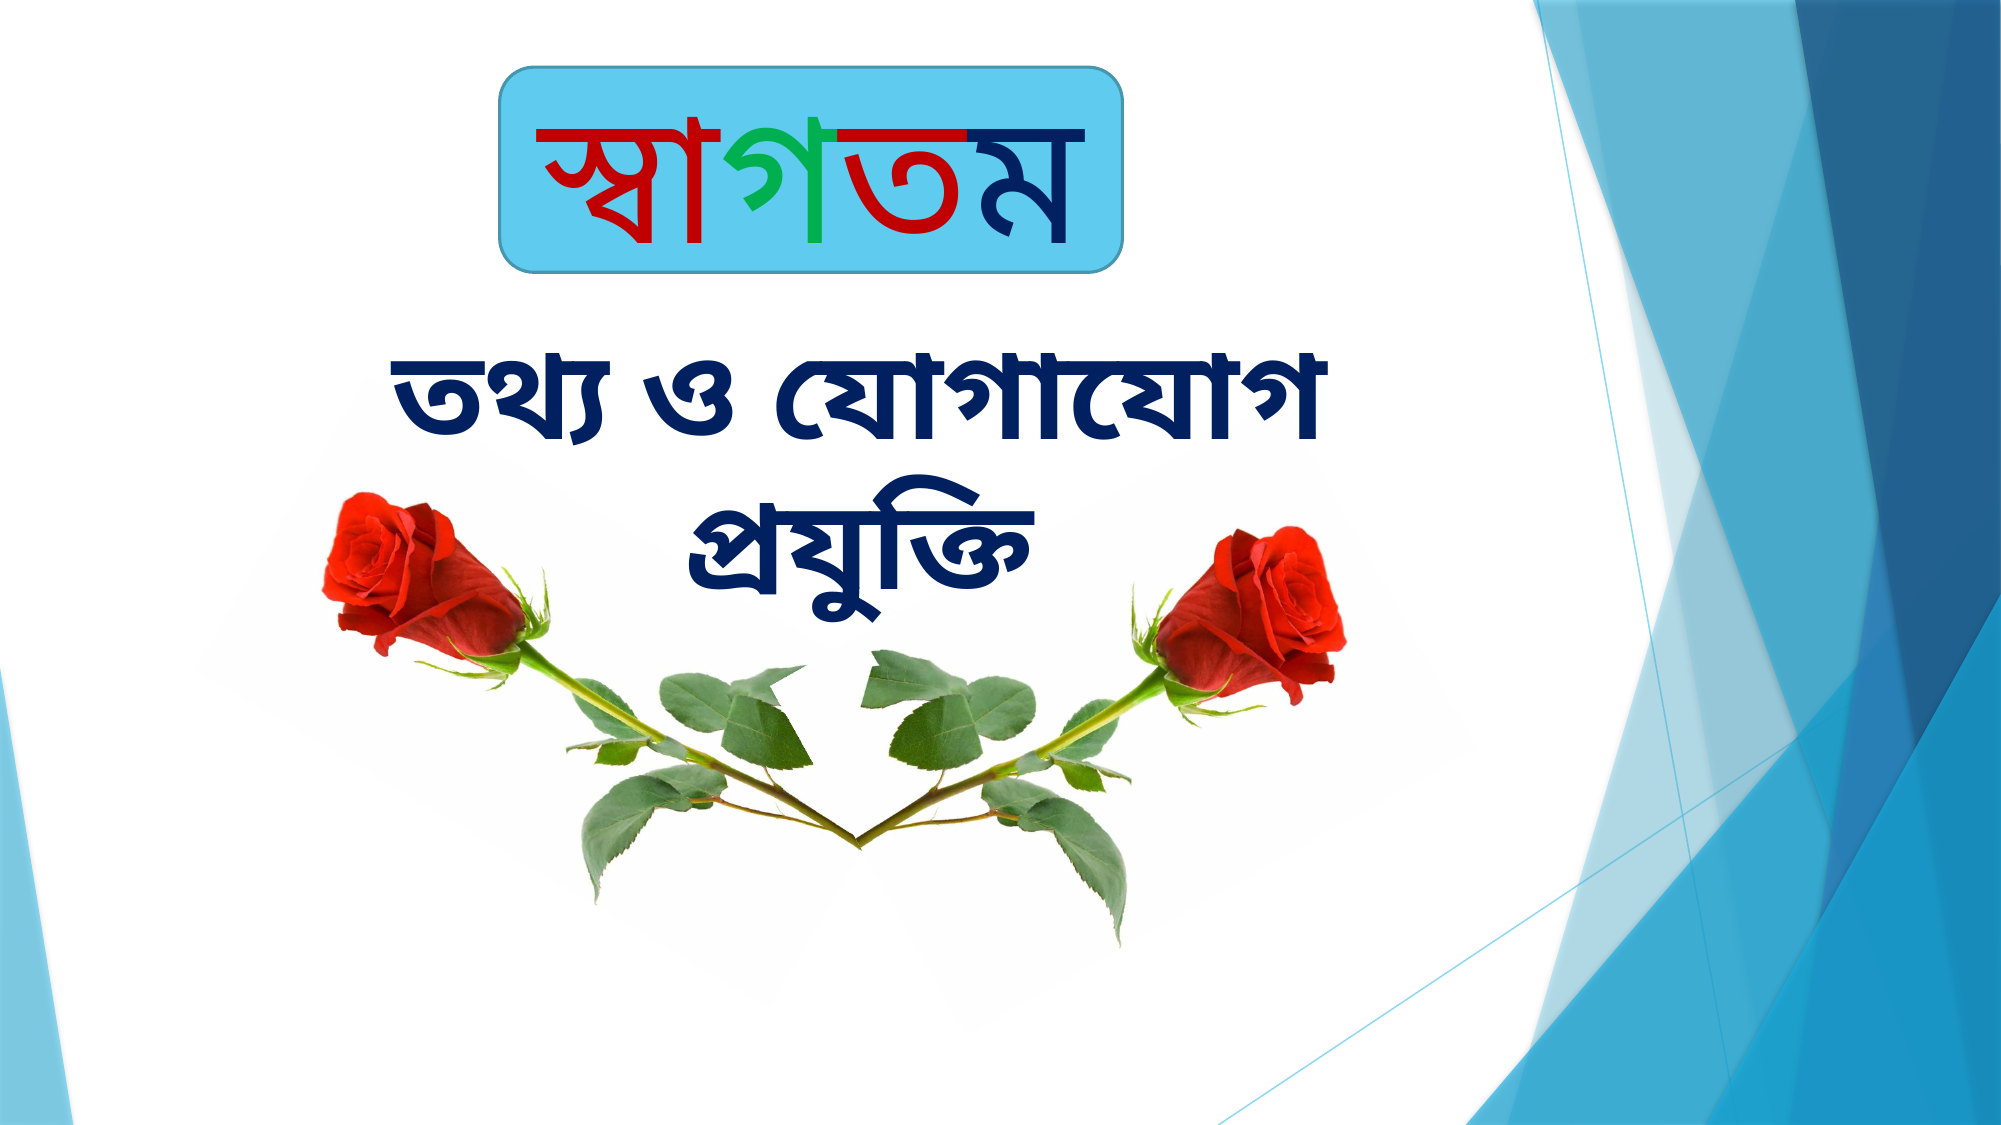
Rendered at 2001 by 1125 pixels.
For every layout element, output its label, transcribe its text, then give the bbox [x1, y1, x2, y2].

picture [738, 423, 1475, 1034]
text_box তথ্য ও যোগাযোগ প্রযুক্তি [275, 306, 1444, 622]
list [397, 357, 738, 1025]
text_box স্বাগতম [498, 65, 1124, 274]
picture [196, 535, 397, 787]
